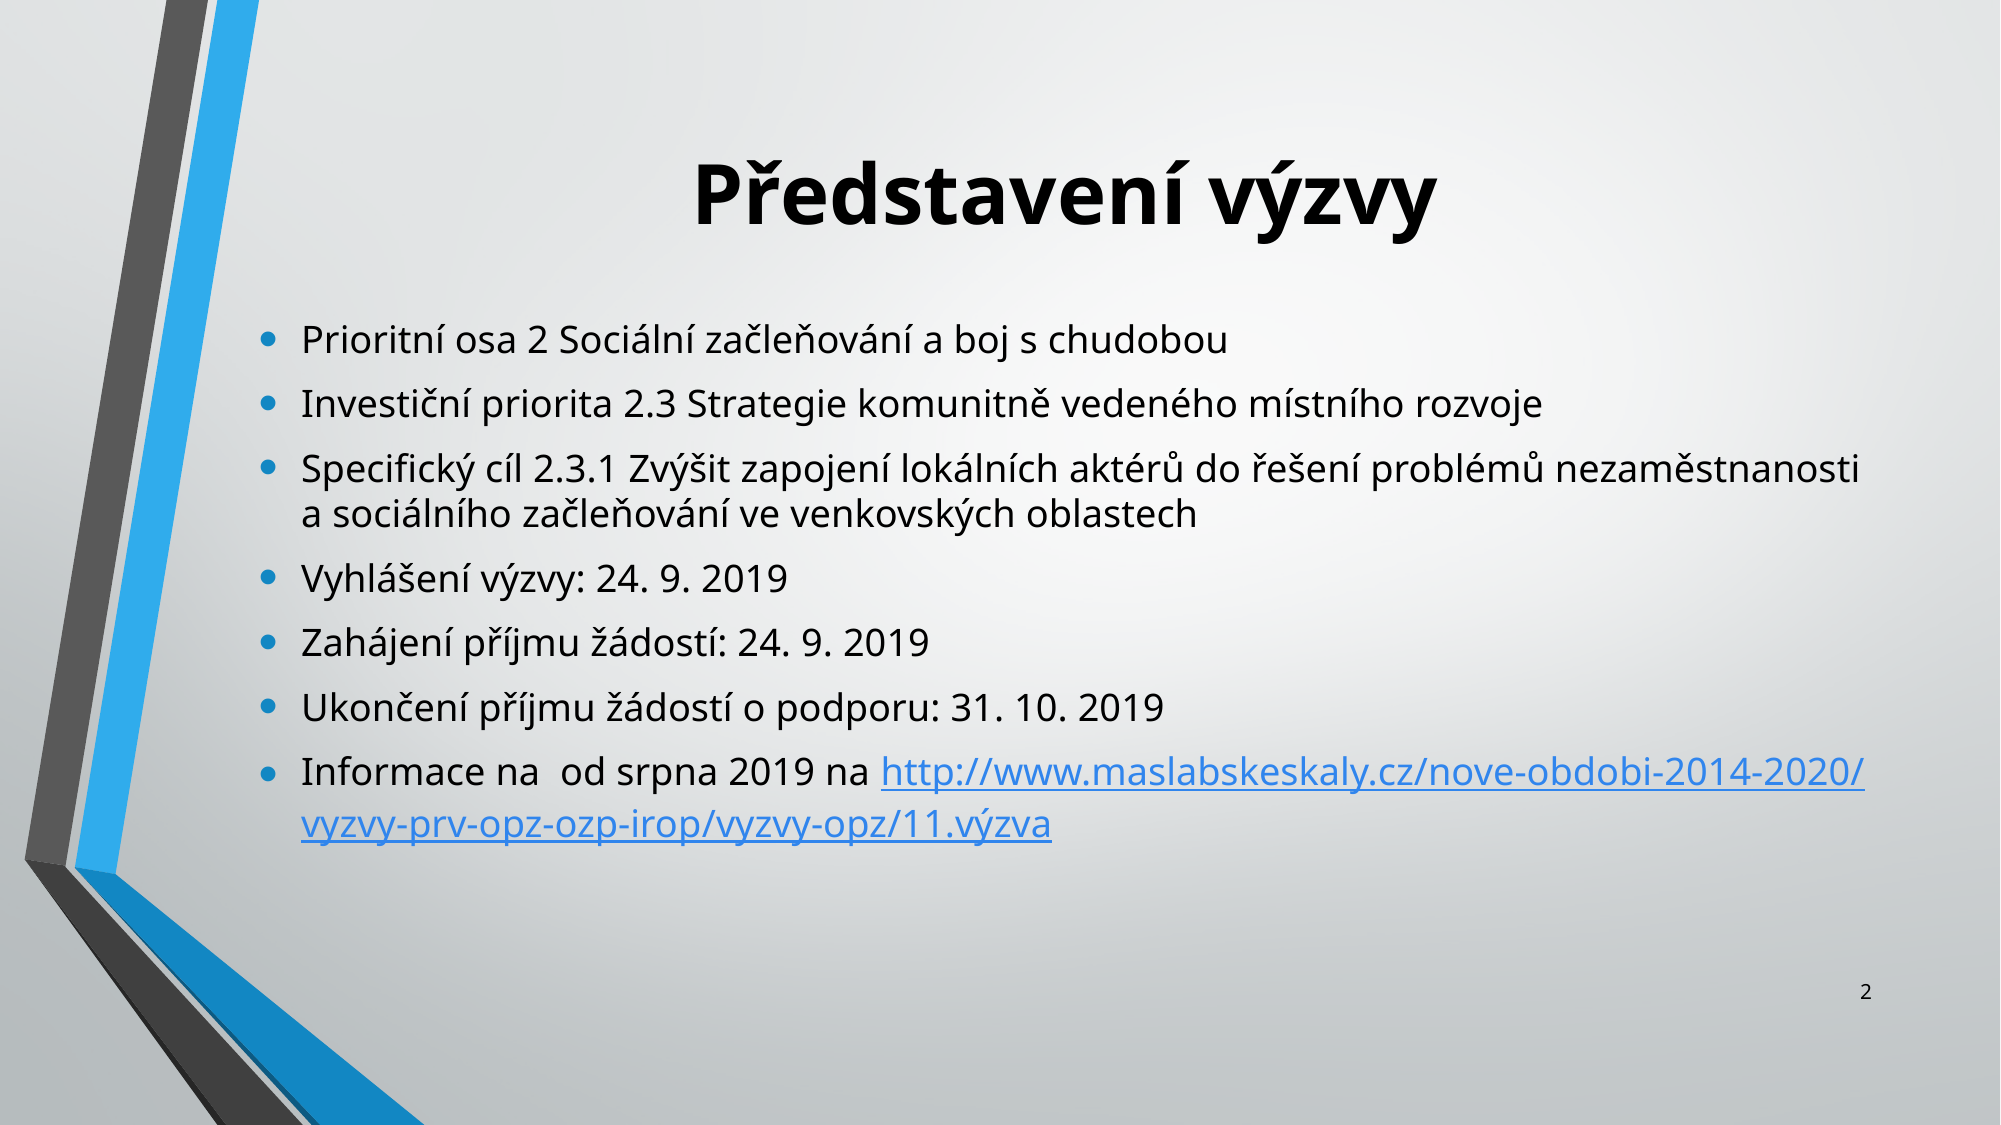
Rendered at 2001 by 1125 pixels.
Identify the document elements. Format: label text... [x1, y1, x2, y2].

slide_number 2 [1796, 962, 1887, 1023]
title Představení výzvy [243, 112, 1887, 270]
list Prioritní osa 2 Sociální začleňování a boj s chudobou Investiční priorita 2.3 Strategie komunitně vedeného místního rozvoje Specifický cíl 2.3.1 Zvýšit zapojení lokálních aktérů do řešení problémů nezaměstnanosti a sociálního začleňování ve venkovských oblastech Vyhlášení výzvy: 24. 9. 2019 Zahájení příjmu žádostí: 24. 9. 2019 Ukončení příjmu žádostí o podporu: 31. 10. 2019 Informace na od srpna 2019 na http://www.maslabskeskaly.cz/nove-obdobi-2014-2020/vyzvy-prv-opz-ozp-irop/vyzvy-opz/11.výzva [243, 280, 1887, 950]
